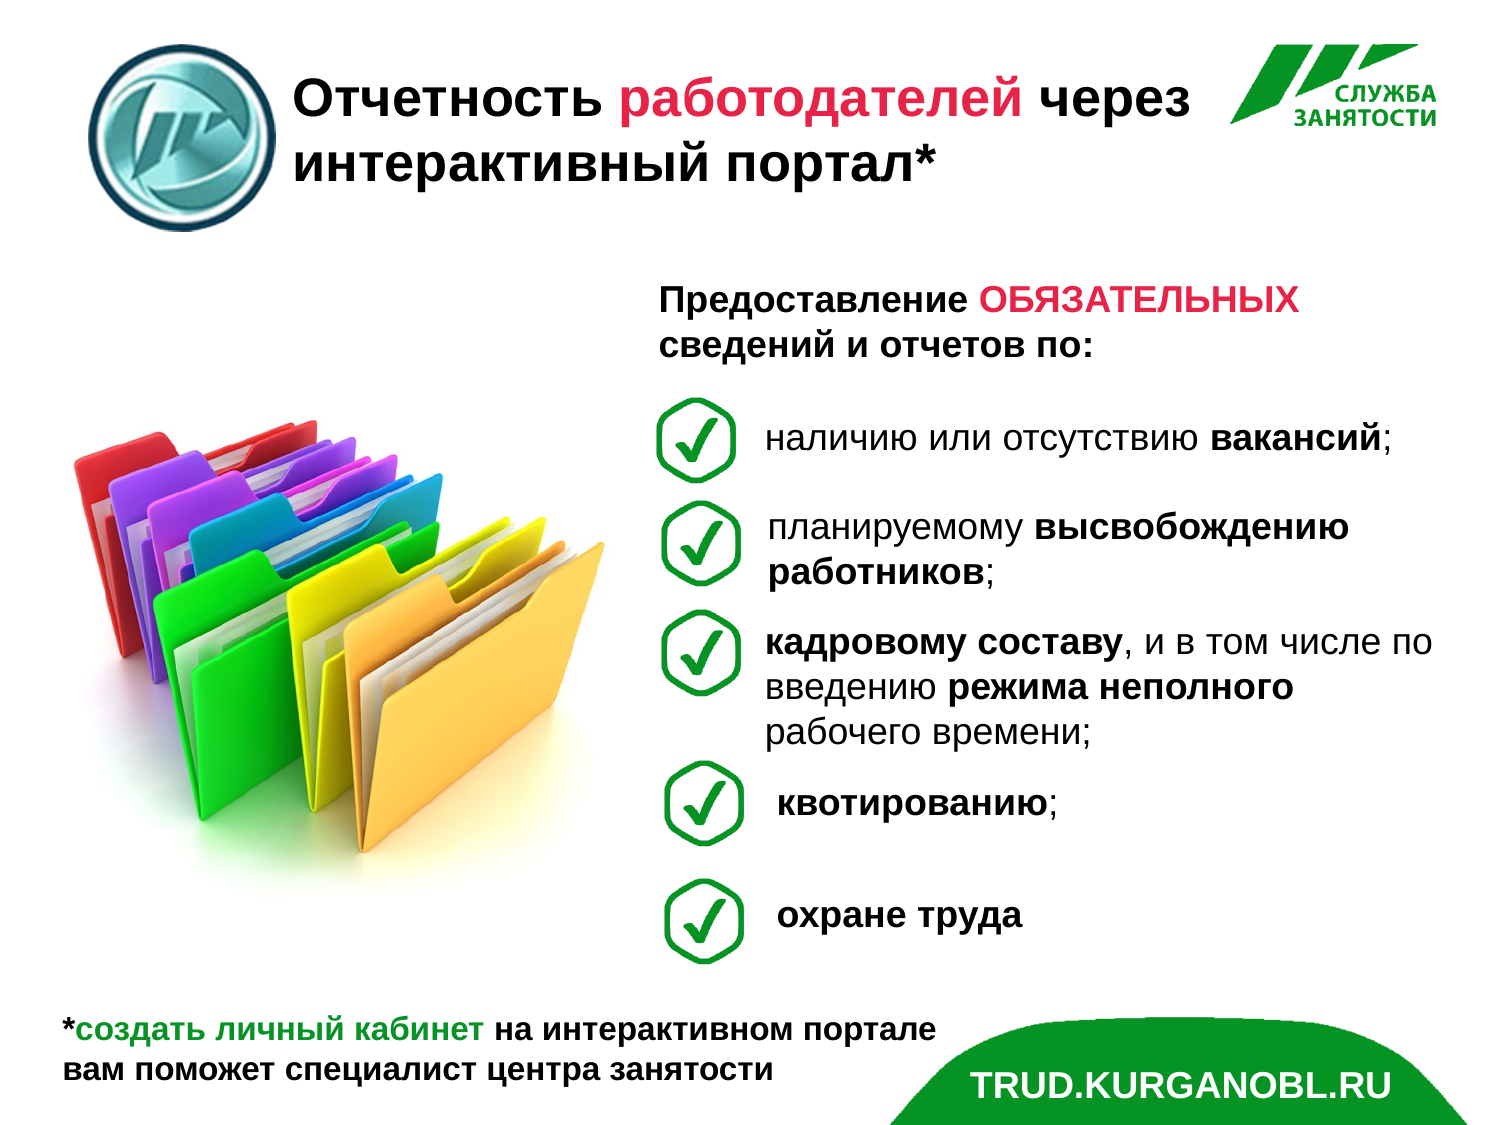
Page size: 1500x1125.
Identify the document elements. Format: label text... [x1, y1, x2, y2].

text_box кадровому составу, и в том числе по введению режима неполного рабочего времени; [749, 609, 1451, 760]
picture [32, 373, 761, 977]
text_box *создать личный кабинет на интерактивном портале вам поможет специалист центра занятости [47, 999, 773, 1095]
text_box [775, 999, 1500, 1125]
text_box охране труда [765, 882, 1424, 942]
text_box Предоставление обязательных сведений и отчетов по: [643, 267, 1500, 417]
text_box Отчетность работодателей через интерактивный портал* [282, 54, 1282, 200]
text_box квотированию; [765, 770, 1424, 831]
picture [1230, 44, 1436, 126]
picture [88, 44, 277, 232]
text_box наличию или отсутствию вакансий; [757, 405, 1412, 466]
text_box планируемому высвобождению работников; [761, 494, 1382, 600]
